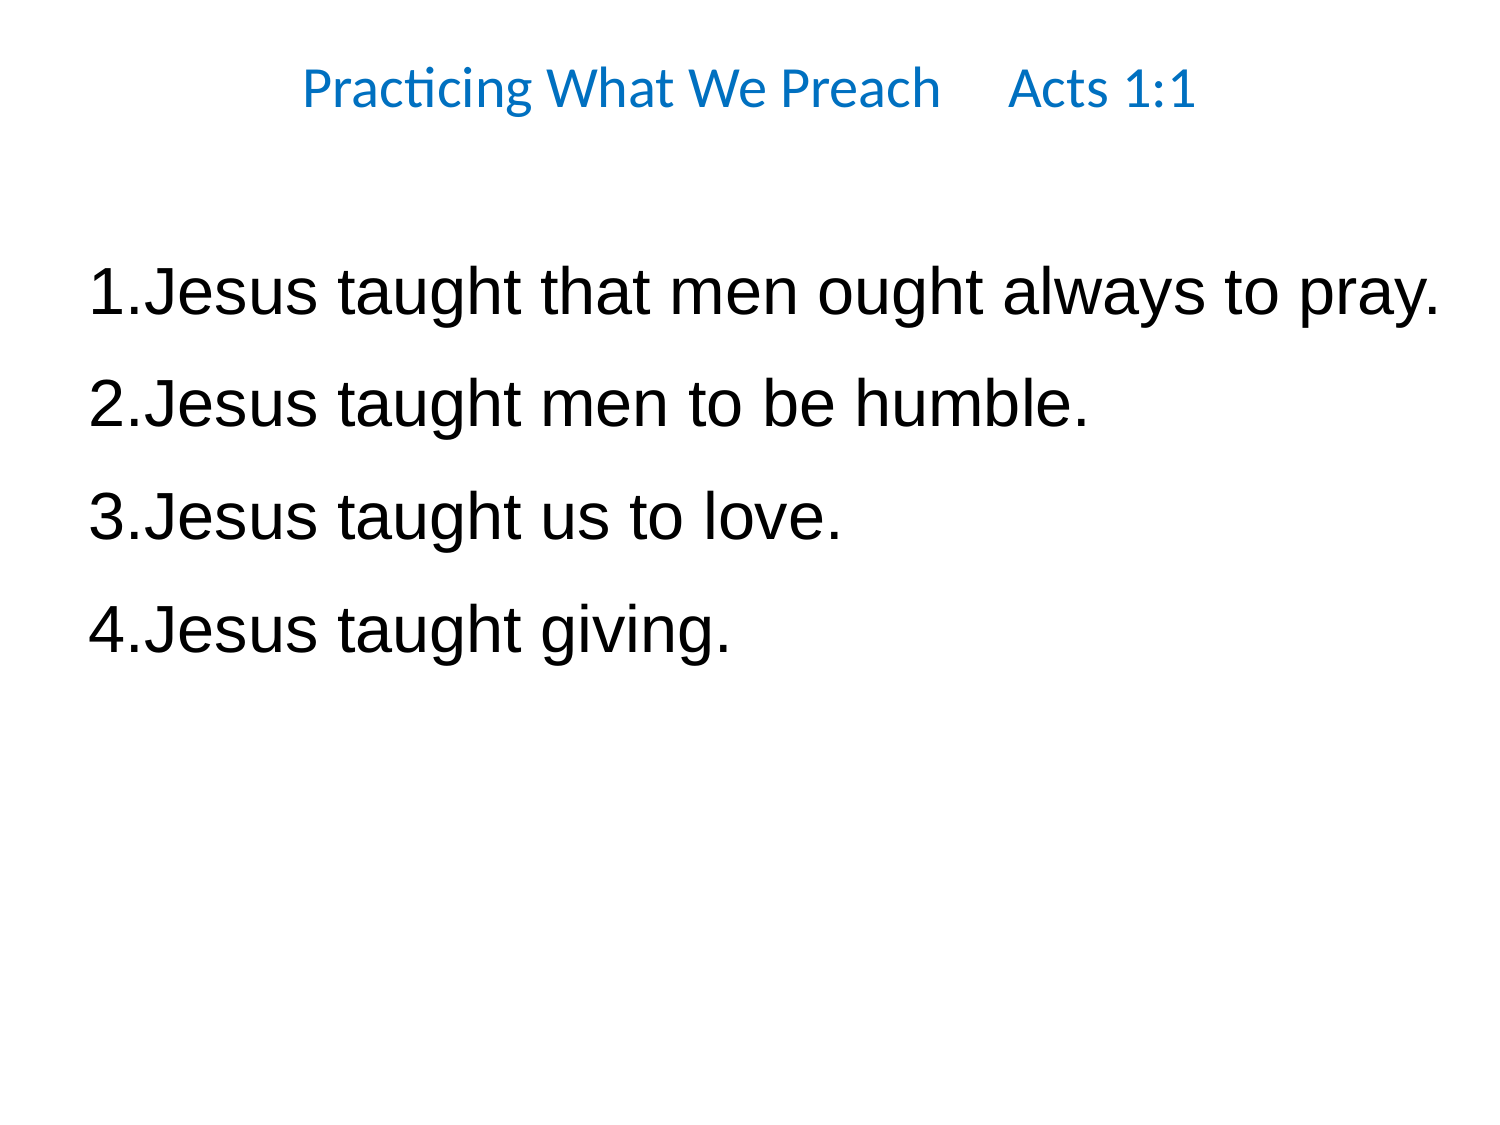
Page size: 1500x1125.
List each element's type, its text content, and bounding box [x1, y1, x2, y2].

text_box 1.Jesus taught that men ought always to pray. 2.Jesus taught men to be humble. 3.Jesus taught us to love. 4.Jesus taught giving. [74, 240, 1466, 775]
text_box Practicing What We Preach Acts 1:1 [0, 41, 1500, 126]
